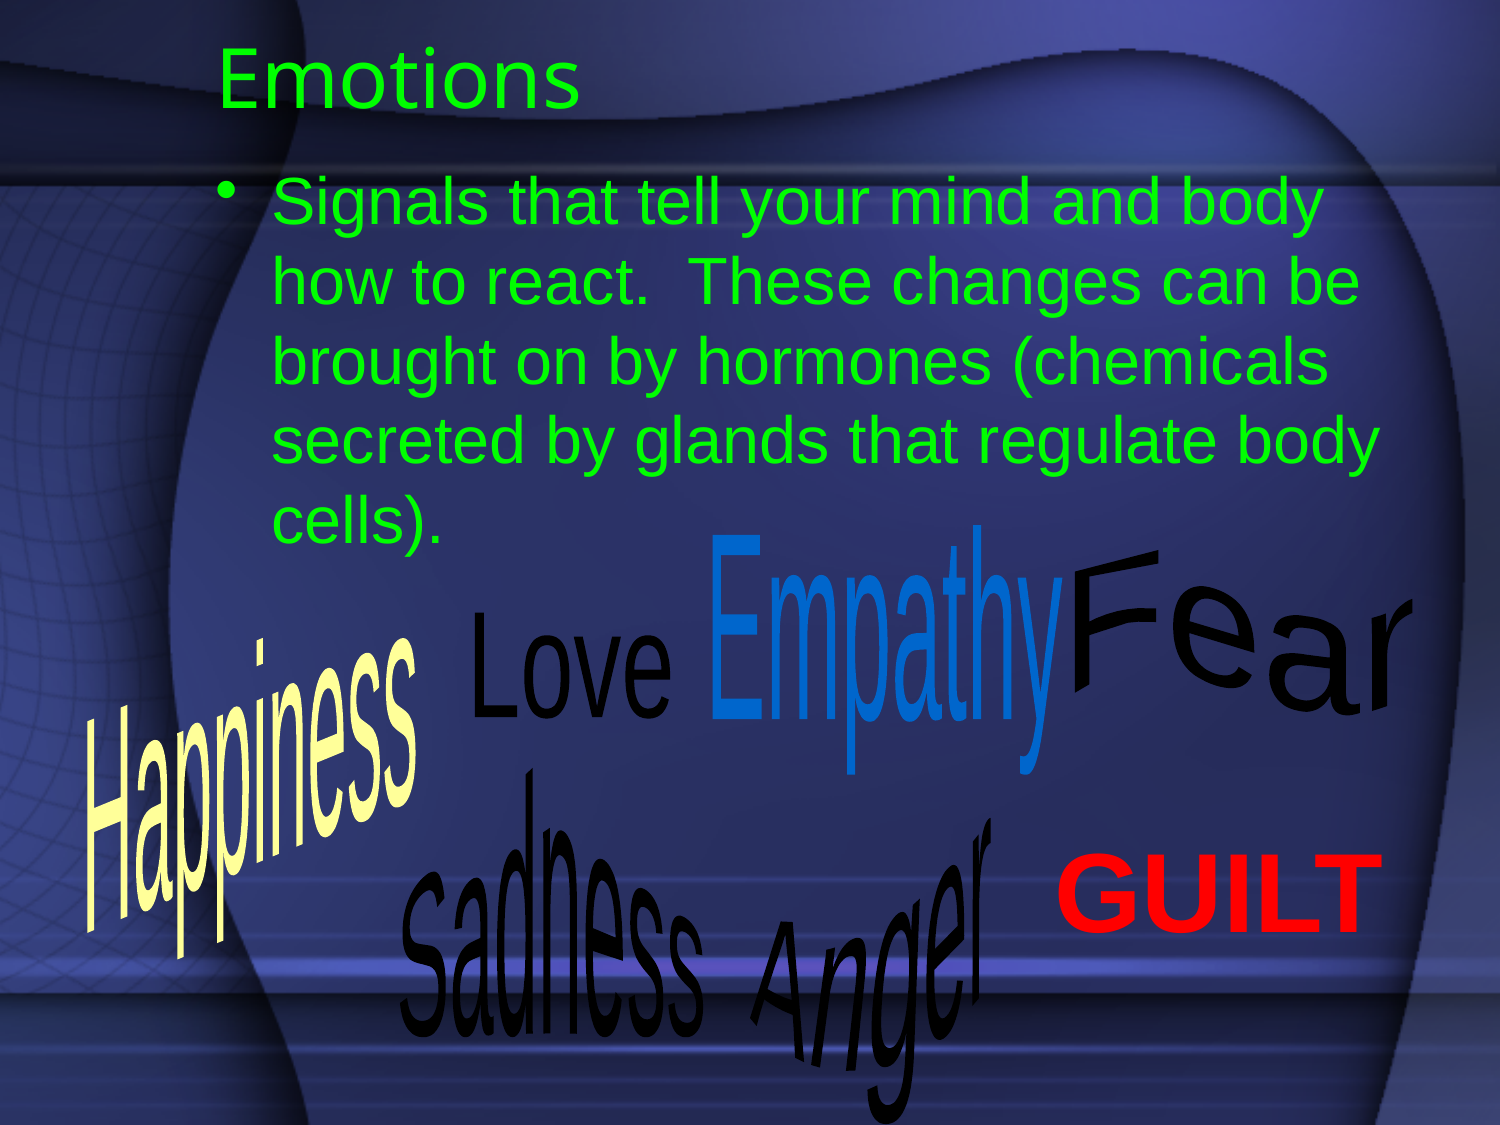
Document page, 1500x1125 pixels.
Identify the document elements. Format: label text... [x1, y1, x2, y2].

text_box GUILT [1039, 812, 1399, 963]
picture [0, 0, 1500, 1125]
title Emotions [199, 0, 1463, 149]
list Signals that tell your mind and body how to react. These changes can be brought on by hormones (chemicals secreted by glands that regulate body cells). [199, 149, 1463, 801]
